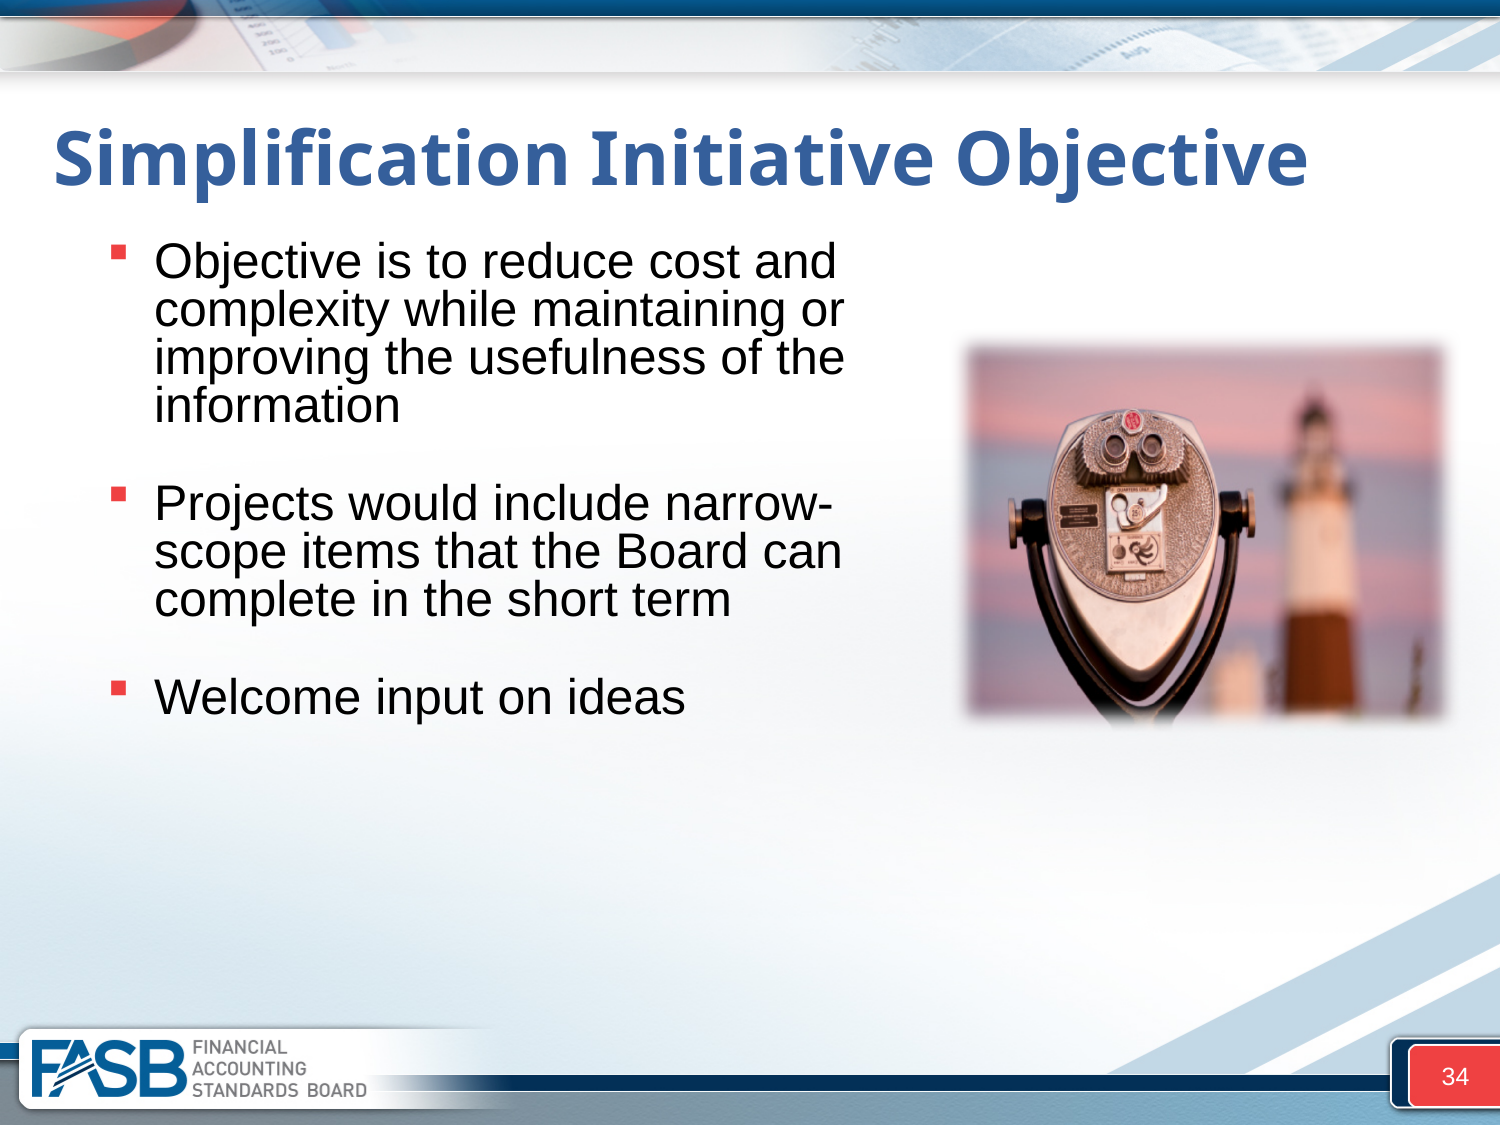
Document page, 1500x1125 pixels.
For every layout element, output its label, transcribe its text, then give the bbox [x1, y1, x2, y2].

slide_number 34 [1411, 1050, 1500, 1100]
title Simplification Initiative Objective [38, 87, 1444, 236]
list Objective is to reduce cost and complexity while maintaining or improving the usefulness of the information Projects would include narrow-scope items that the Board can complete in the short term Welcome input on ideas [44, 236, 925, 960]
picture [0, 0, 1500, 1125]
